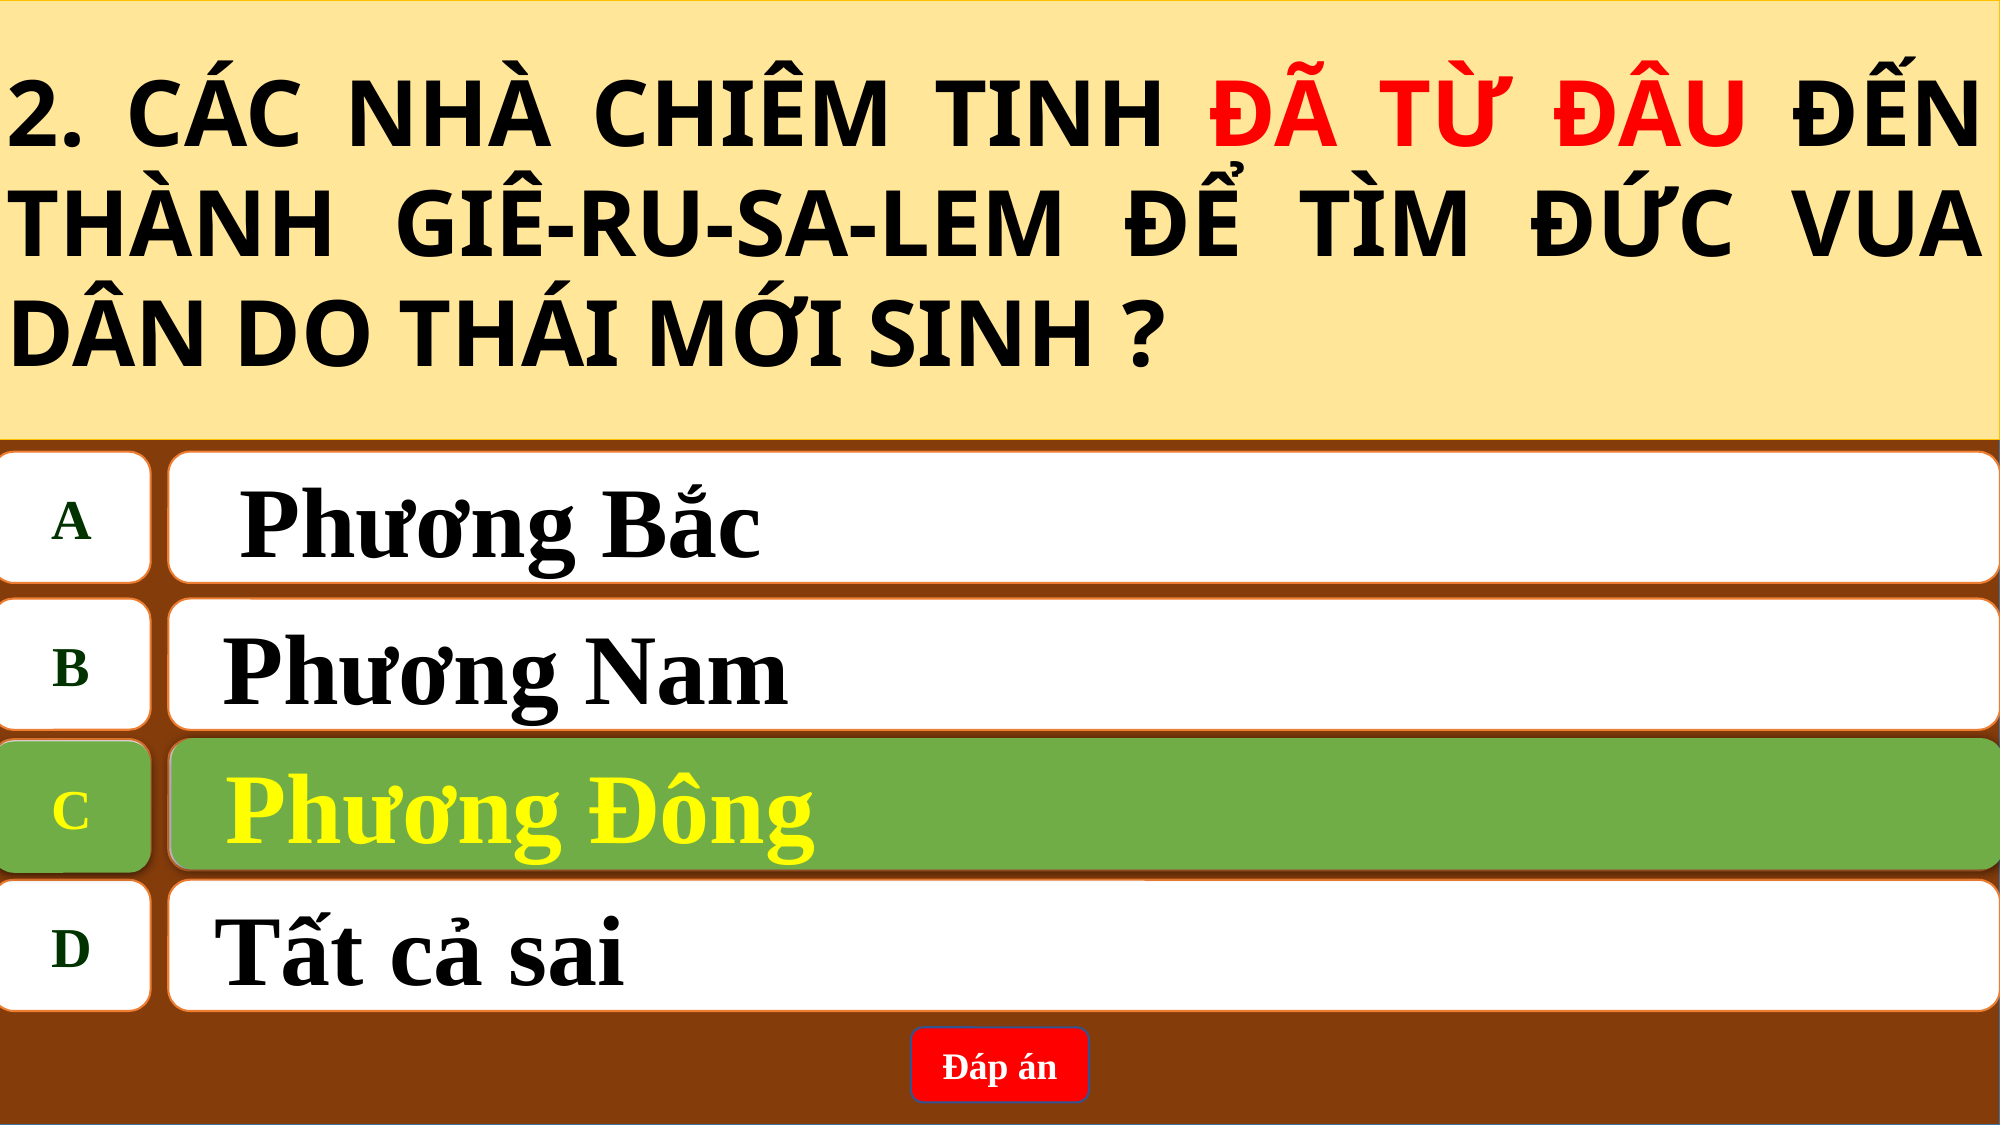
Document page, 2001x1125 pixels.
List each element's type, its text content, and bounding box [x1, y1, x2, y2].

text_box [0, 598, 2000, 730]
text_box [143, 873, 181, 879]
text_box Đáp án [909, 1026, 1091, 1104]
text_box 2. CÁC NHÀ CHIÊM TINH ĐÃ TỪ ĐÂU ĐẾN THÀNH GIÊ-RU-SA-LEM ĐỂ TÌM ĐỨC VUA DÂN DO THÁI MỚI SINH ? [0, 0, 2000, 440]
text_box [0, 738, 2000, 873]
text_box [0, 730, 191, 738]
text_box [0, 440, 2000, 451]
text_box [0, 583, 2000, 598]
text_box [0, 451, 2000, 583]
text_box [0, 879, 2000, 1011]
text_box [0, 1011, 2000, 1125]
text_box [1985, 730, 2000, 737]
